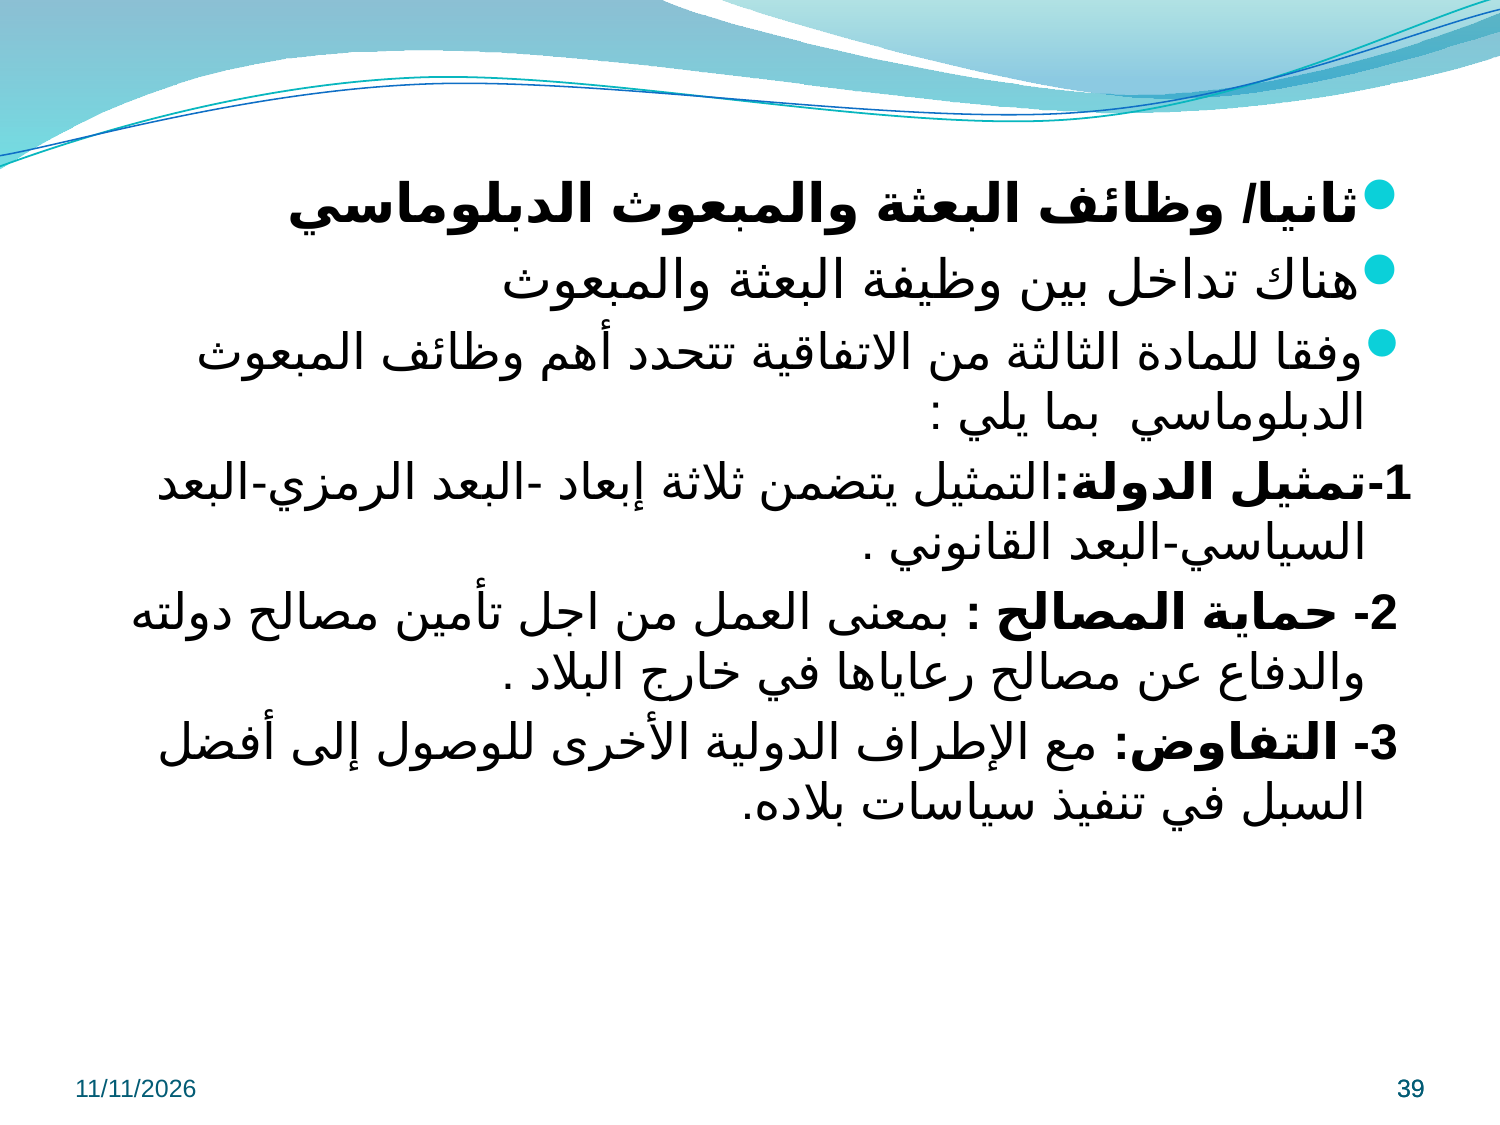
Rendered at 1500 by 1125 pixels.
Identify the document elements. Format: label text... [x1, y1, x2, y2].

text_box 39 [1299, 1042, 1425, 1103]
list ثانيا/ وظائف البعثة والمبعوث الدبلوماسي هناك تداخل بين وظيفة البعثة والمبعوث وفقا للمادة الثالثة من الاتفاقية تتحدد أهم وظائف المبعوث الدبلوماسي بما يلي : 1-تمثيل الدولة:التمثيل يتضمن ثلاثة إبعاد -البعد الرمزي-البعد السياسي-البعد القانوني . 2- حماية المصالح : بمعنى العمل من اجل تأمين مصالح دولته والدفاع عن مصالح رعاياها في خارج البلاد . 3- التفاوض: مع الإطراف الدولية الأخرى للوصول إلى أفضل السبل في تنفيذ سياسات بلاده. [76, 160, 1428, 1059]
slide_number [75, 1042, 425, 1103]
